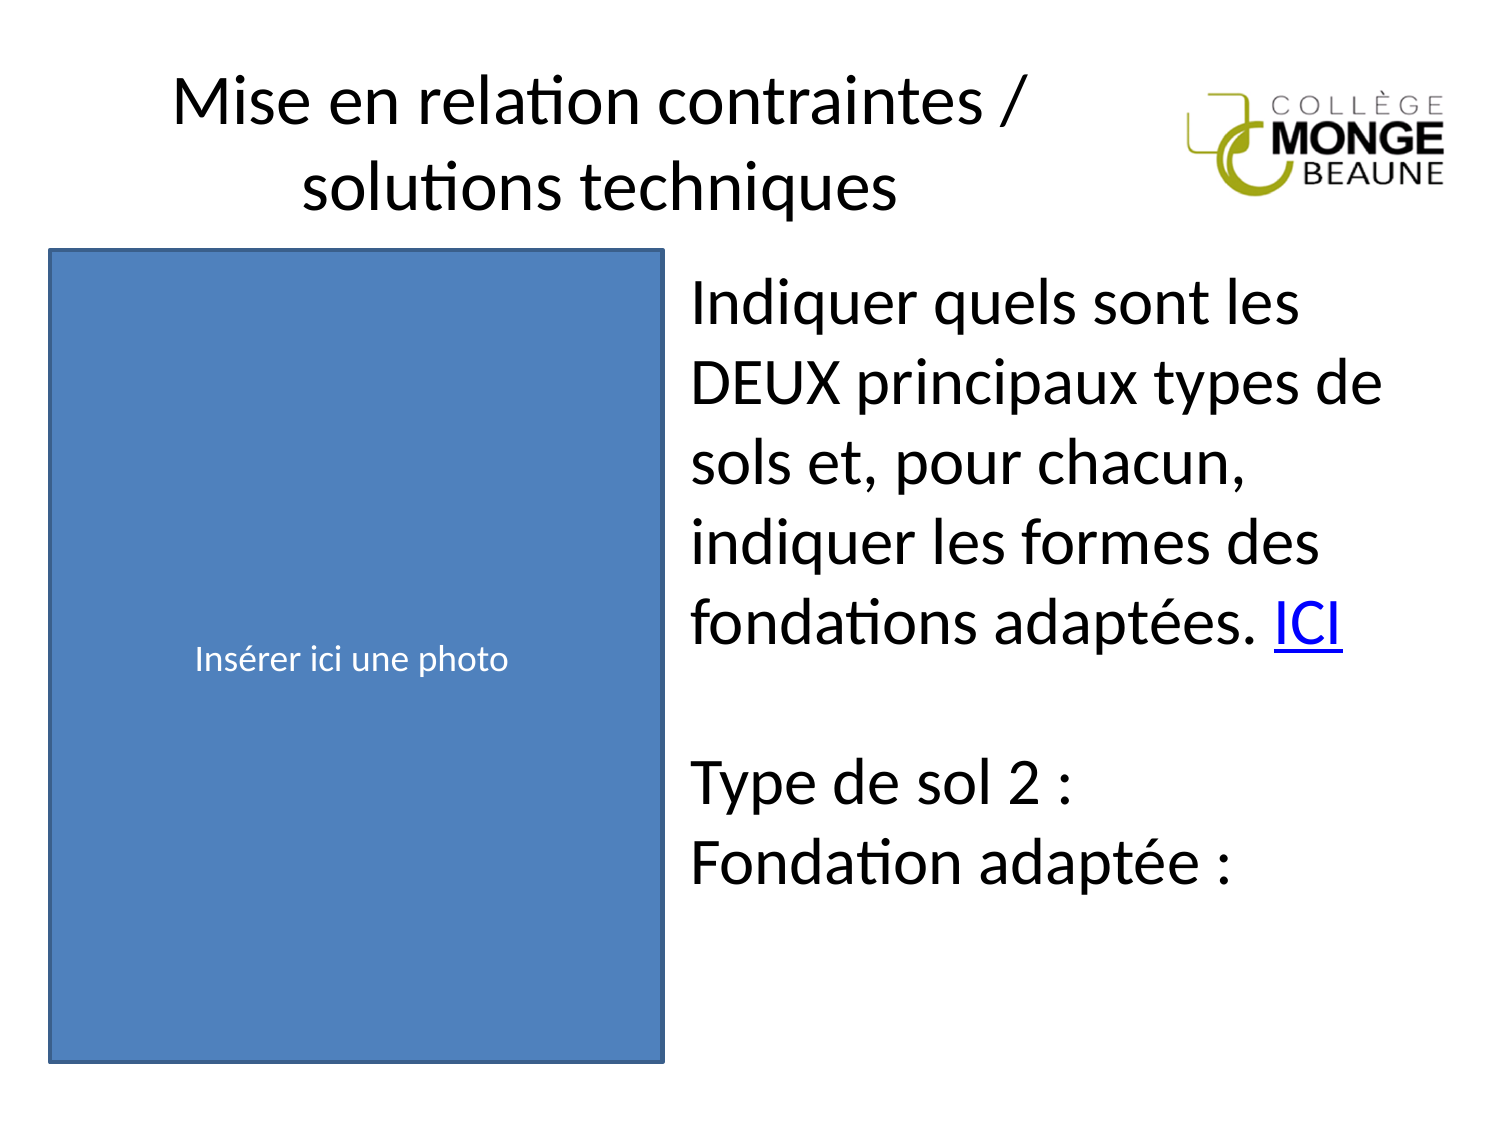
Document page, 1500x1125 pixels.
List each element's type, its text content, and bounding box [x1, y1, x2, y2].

text_box Indiquer quels sont les DEUX principaux types de sols et, pour chacun, indiquer les formes des fondations adaptées. ICI Type de sol 2 : Fondation adaptée : [674, 249, 1425, 1063]
text_box Mise en relation contraintes / solutions techniques [24, 45, 1157, 233]
text_box Insérer ici une photo [48, 248, 665, 1064]
picture [1162, 37, 1470, 251]
